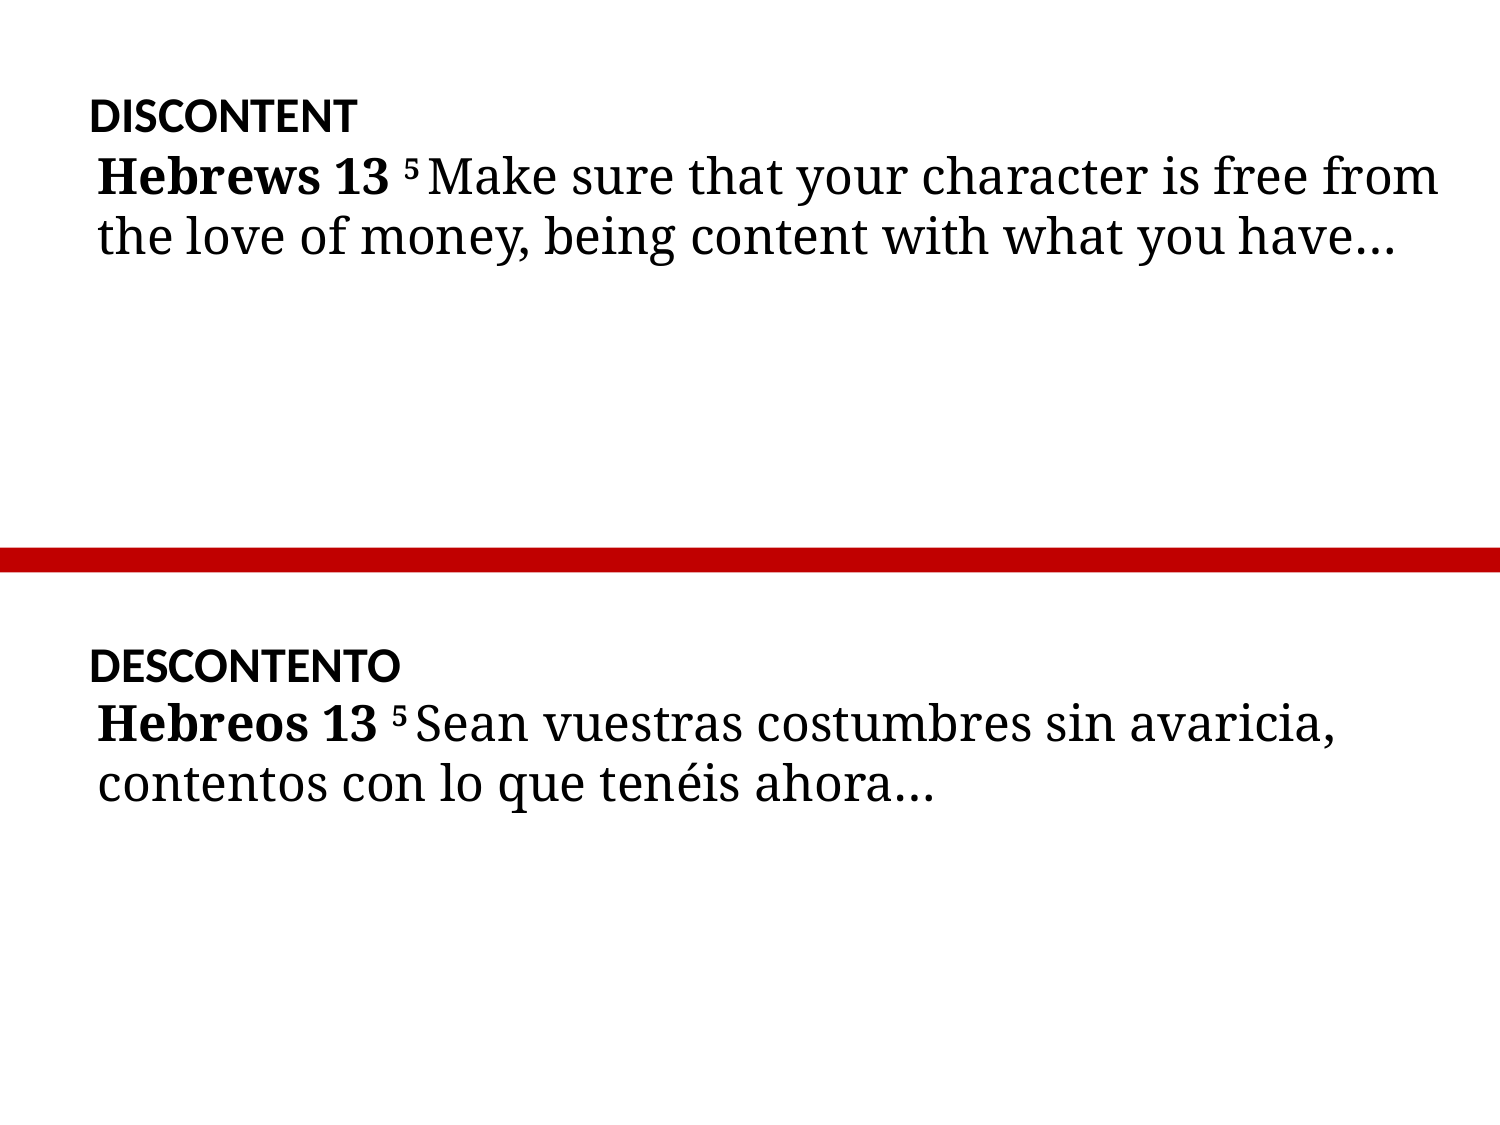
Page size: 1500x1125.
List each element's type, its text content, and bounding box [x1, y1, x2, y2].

text_box Hebreos 13 5 Sean vuestras costumbres sin avaricia, contentos con lo que tenéis ahora… [83, 684, 1463, 820]
text_box Hebrews 13 5 Make sure that your character is free from the love of money, being content with what you have… [83, 137, 1463, 273]
text_box [0, 545, 1500, 575]
text_box DESCONTENTO [74, 624, 750, 700]
text_box DISCONTENT [74, 74, 750, 150]
